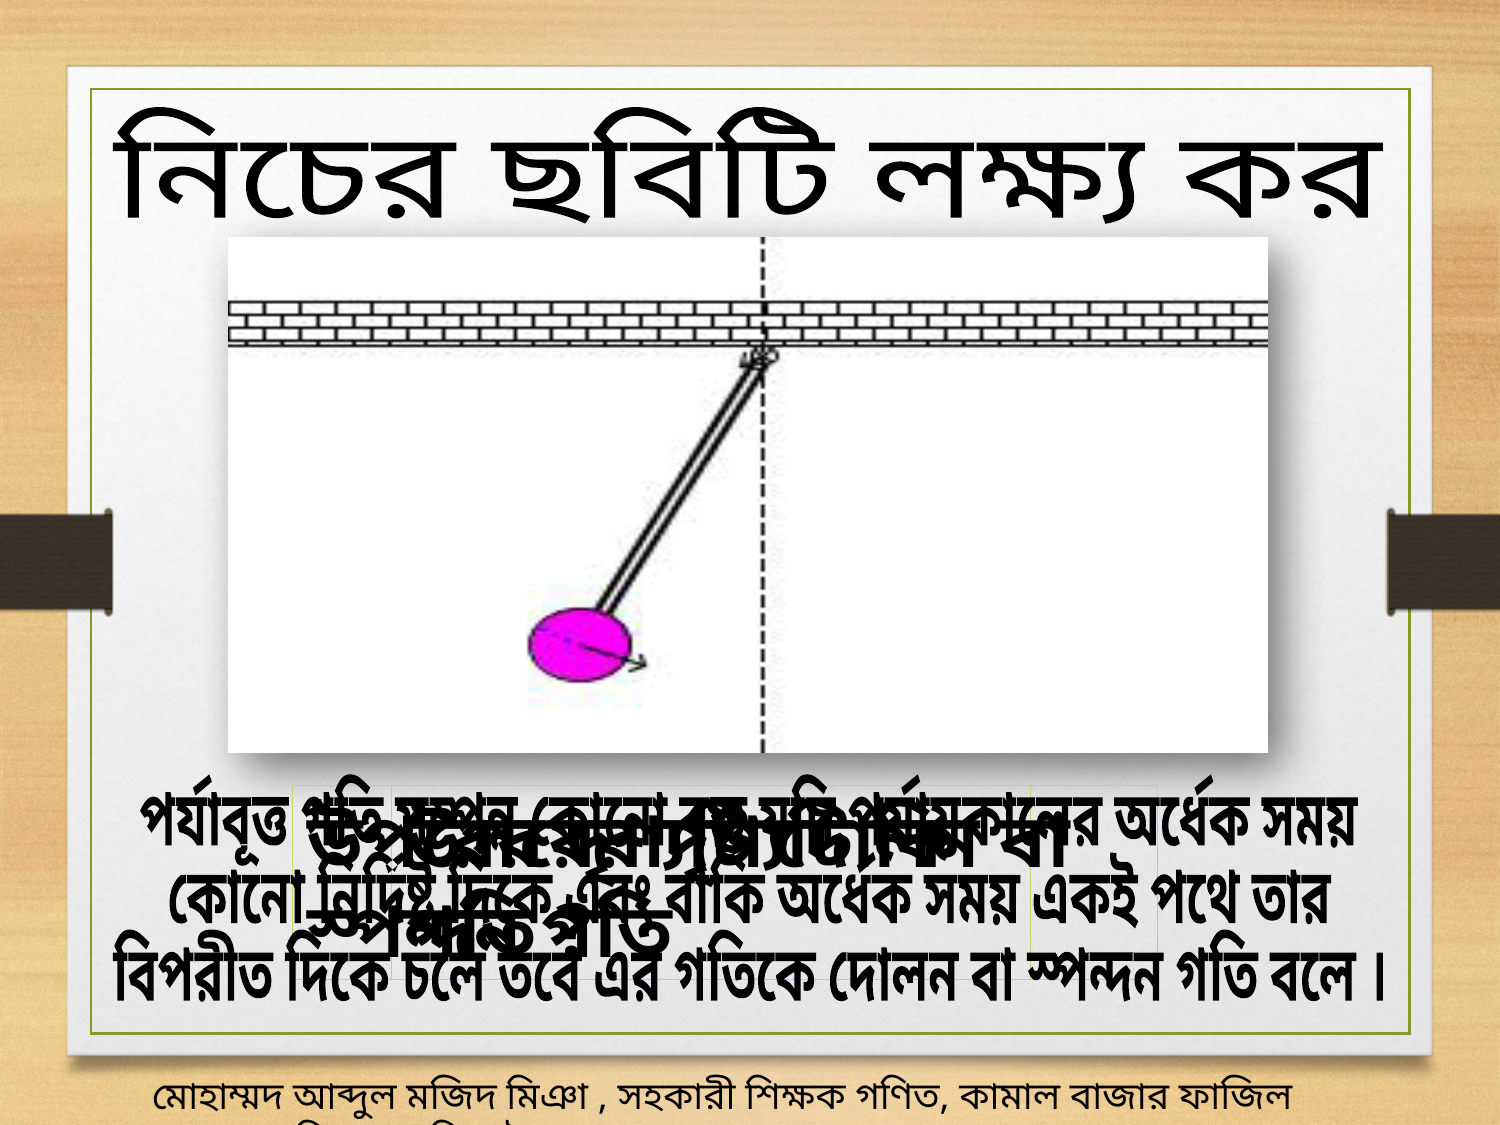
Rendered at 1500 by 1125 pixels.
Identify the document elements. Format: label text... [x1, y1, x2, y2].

text_box উপরের দৃশ্যটি দোলন বা স্পন্দন গতি [292, 785, 1158, 980]
picture [0, 0, 1500, 1125]
